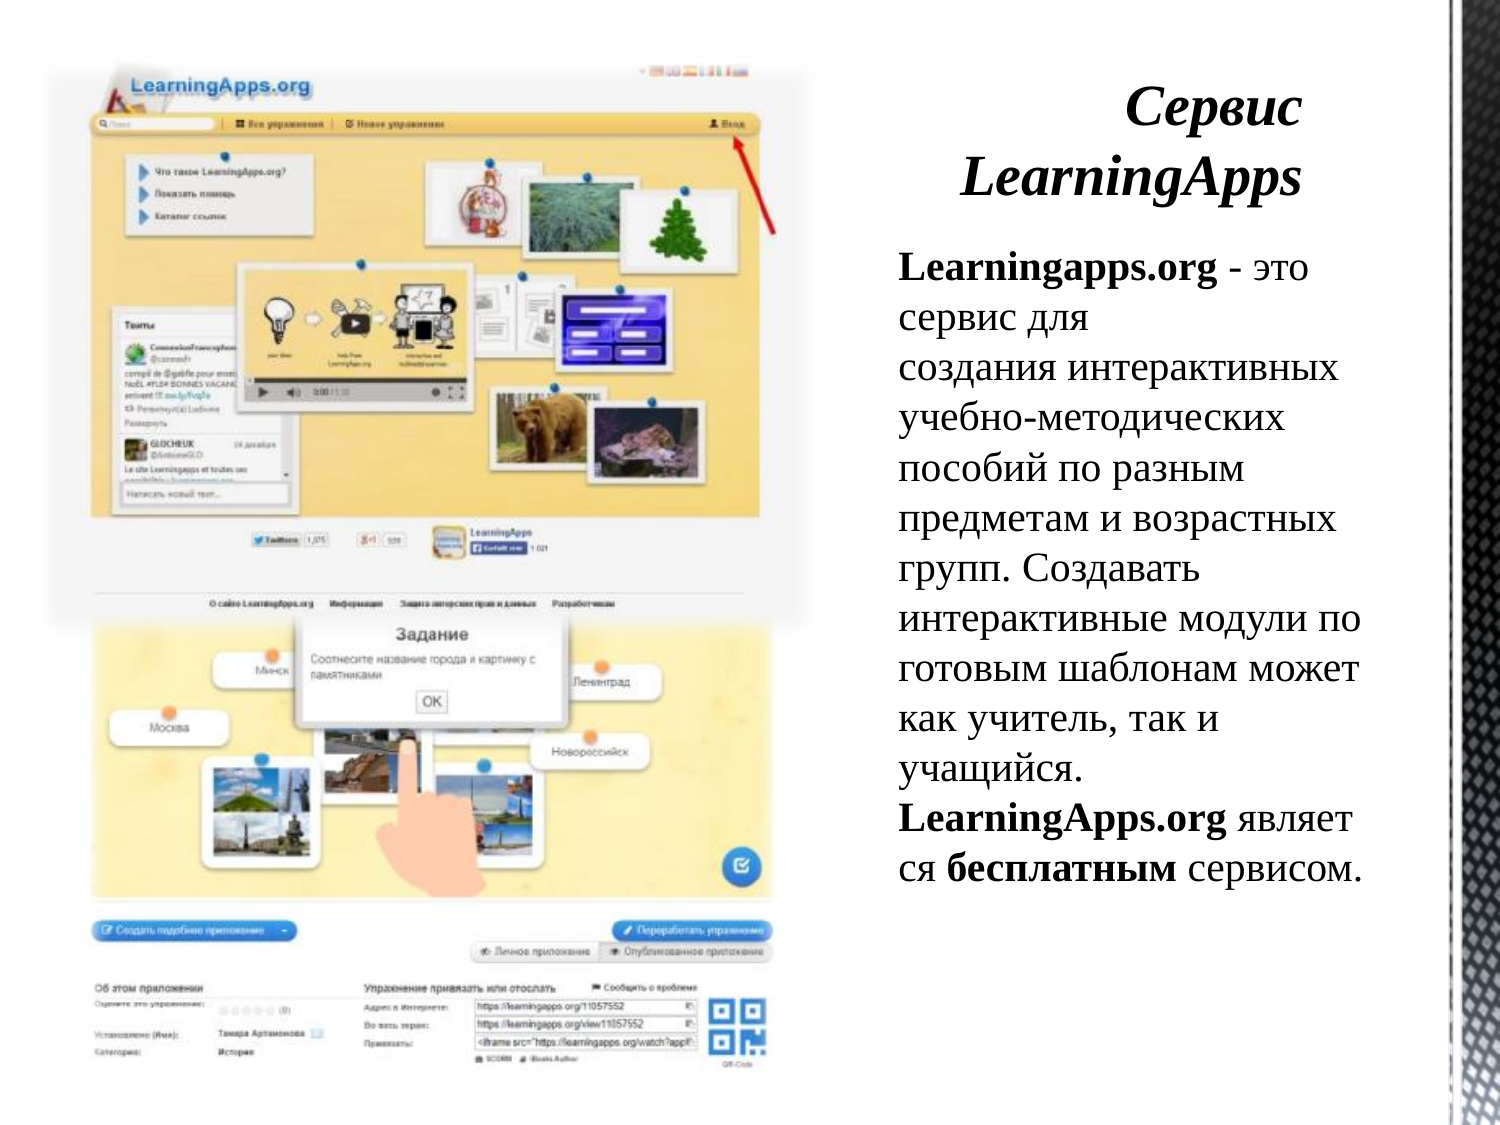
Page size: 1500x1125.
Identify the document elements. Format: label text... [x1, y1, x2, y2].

text_box Learningapps.org - это сервис для создания интерактивных учебно-методических пособий по разным предметам и возрастных групп. Создавать интерактивные модули по готовым шаблонам может как учитель, так и учащийся. LearningApps.org является бесплатным сервисом. [883, 231, 1380, 897]
title Сервис LearningApps [856, 42, 1319, 232]
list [76, 654, 788, 1089]
picture [1447, 0, 1500, 1125]
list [29, 54, 825, 646]
